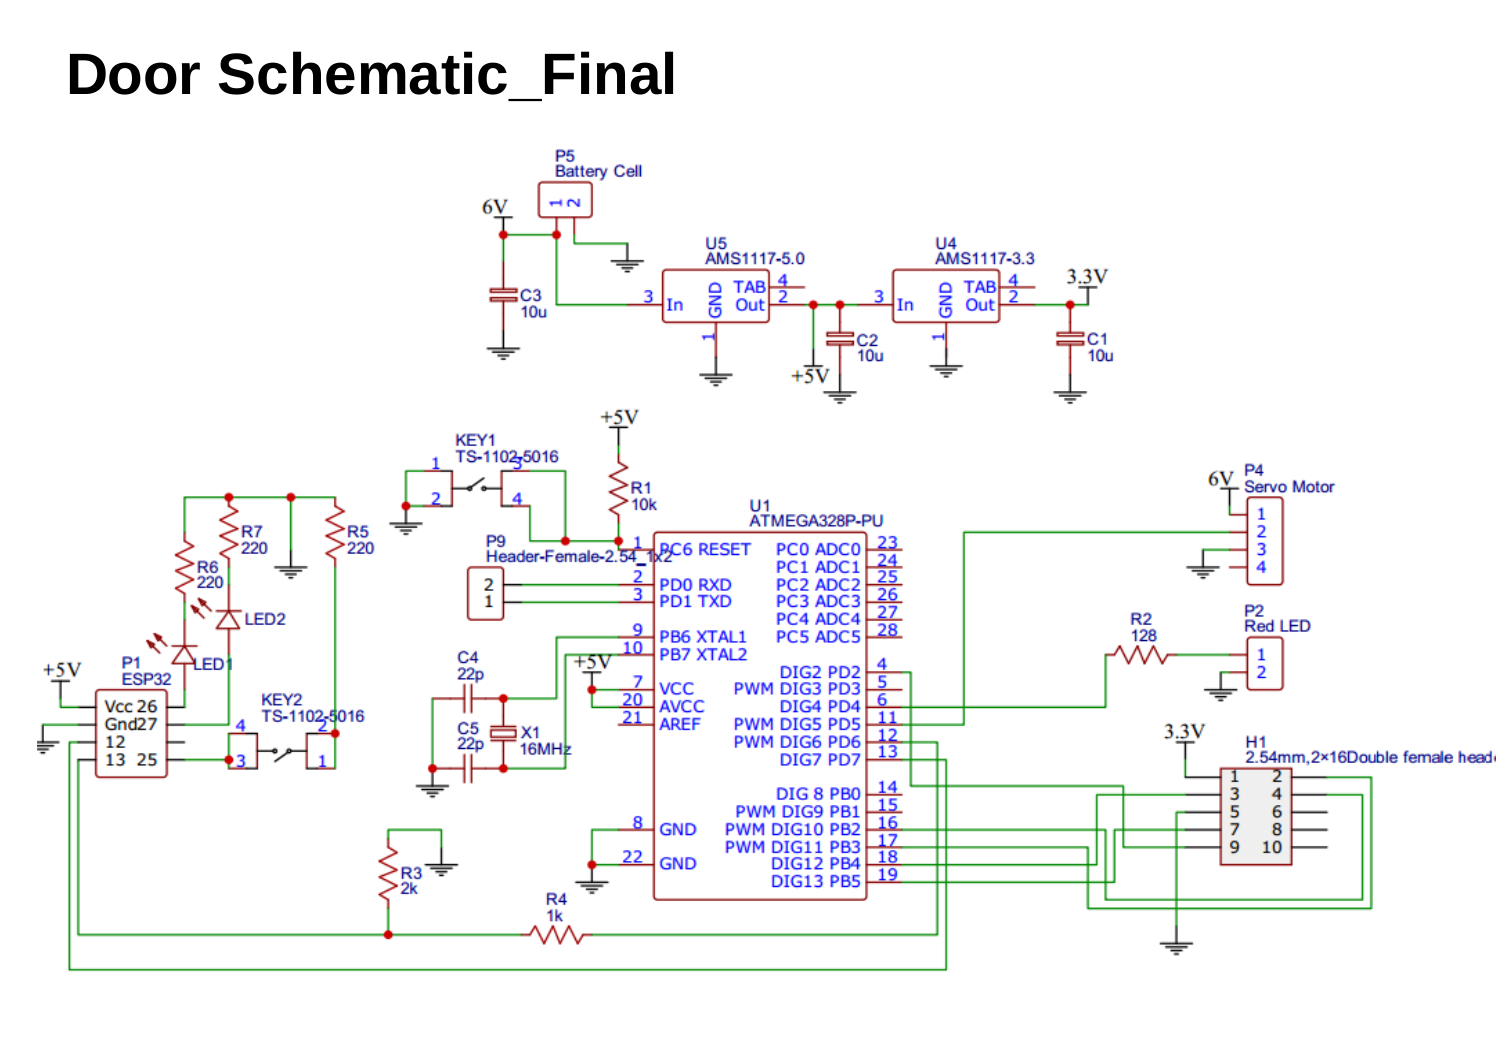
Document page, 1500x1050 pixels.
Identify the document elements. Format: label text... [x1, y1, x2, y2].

title Door Schematic_Final [51, 21, 1003, 122]
picture [37, 125, 1496, 1013]
